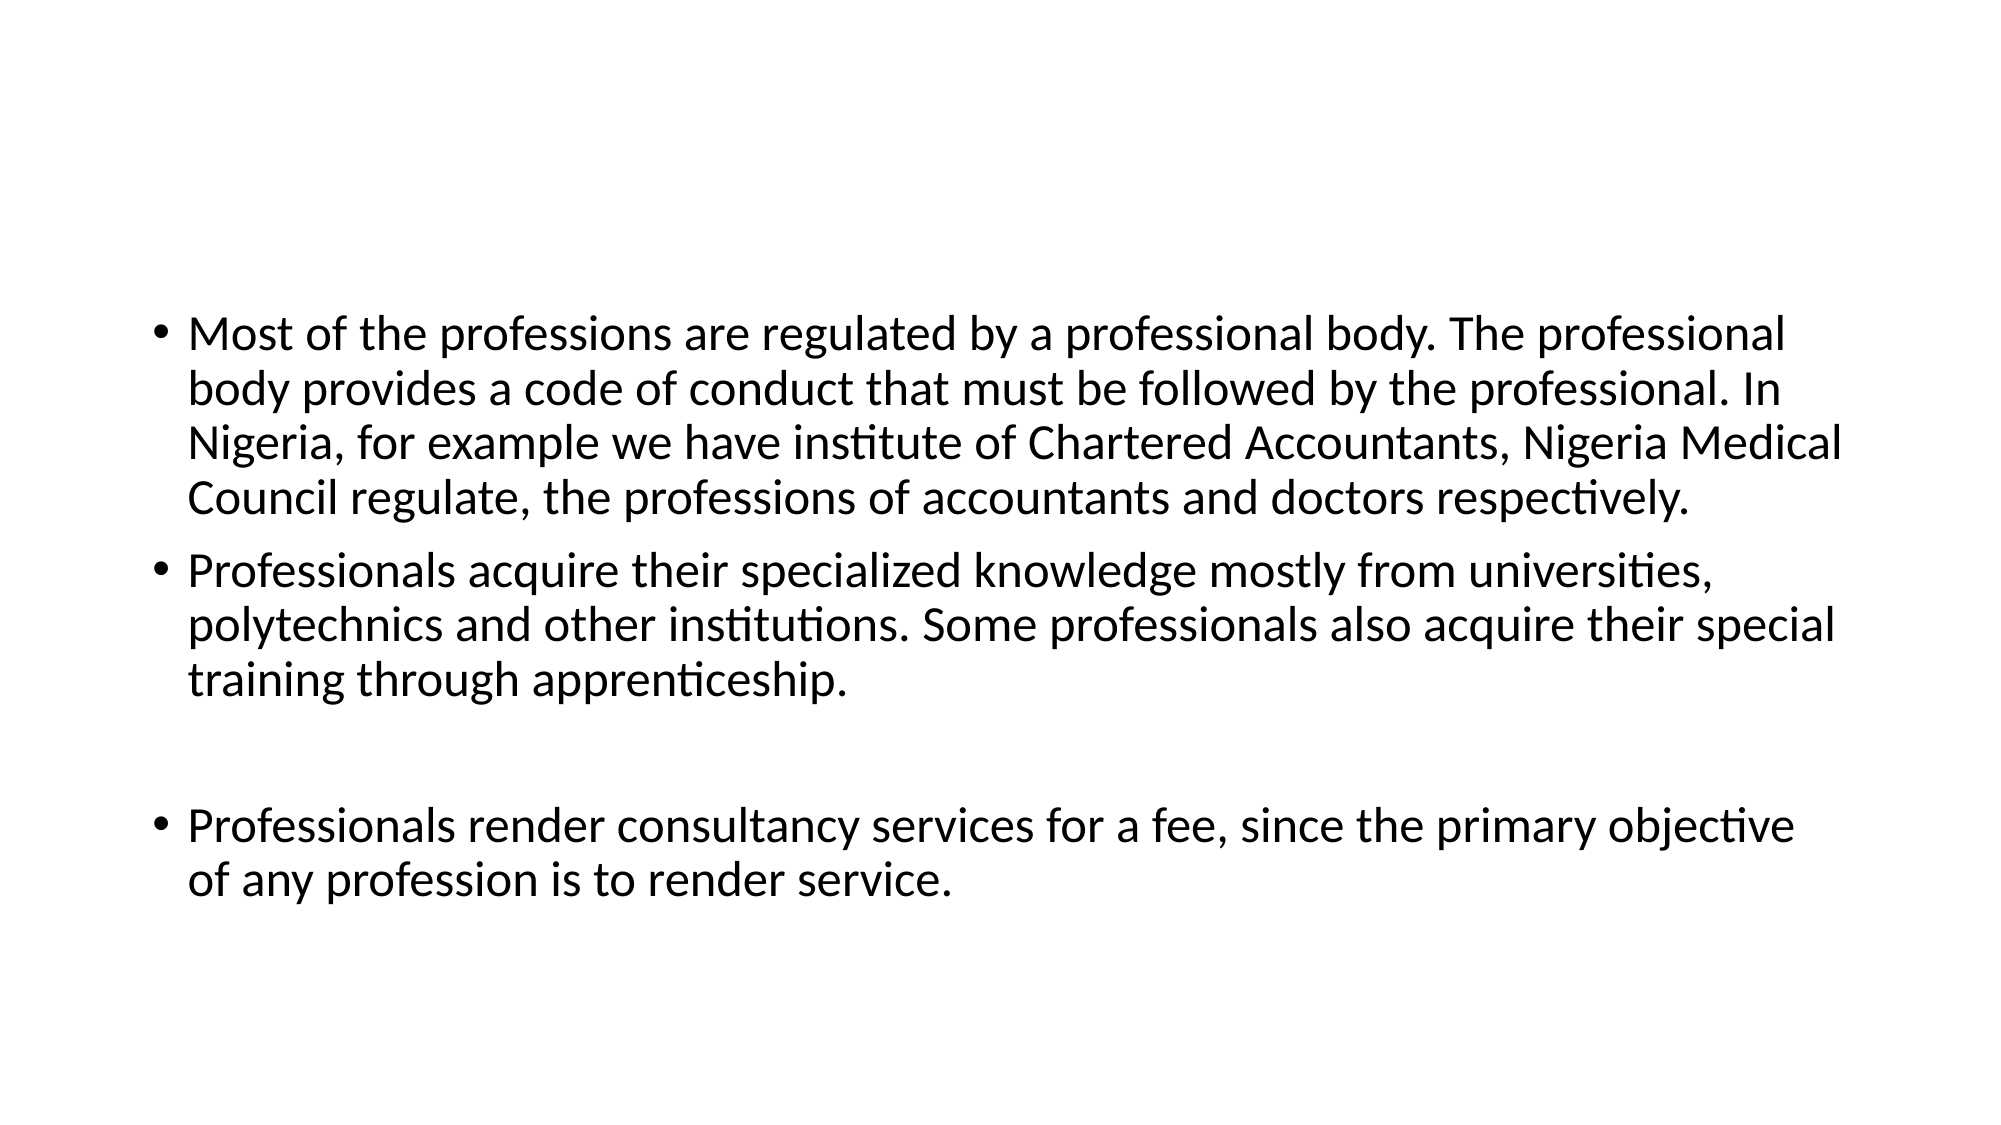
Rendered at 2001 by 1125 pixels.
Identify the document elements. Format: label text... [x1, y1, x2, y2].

list Most of the professions are regulated by a professional body. The professional body provides a code of conduct that must be followed by the professional. In Nigeria, for example we have institute of Chartered Accountants, Nigeria Medical Council regulate, the professions of accountants and doctors respectively. Professionals acquire their specialized knowledge mostly from universities, polytechnics and other institutions. Some professionals also acquire their special training through apprenticeship. Professionals render consultancy services for a fee, since the primary objective of any profession is to render service. [137, 299, 1863, 1014]
